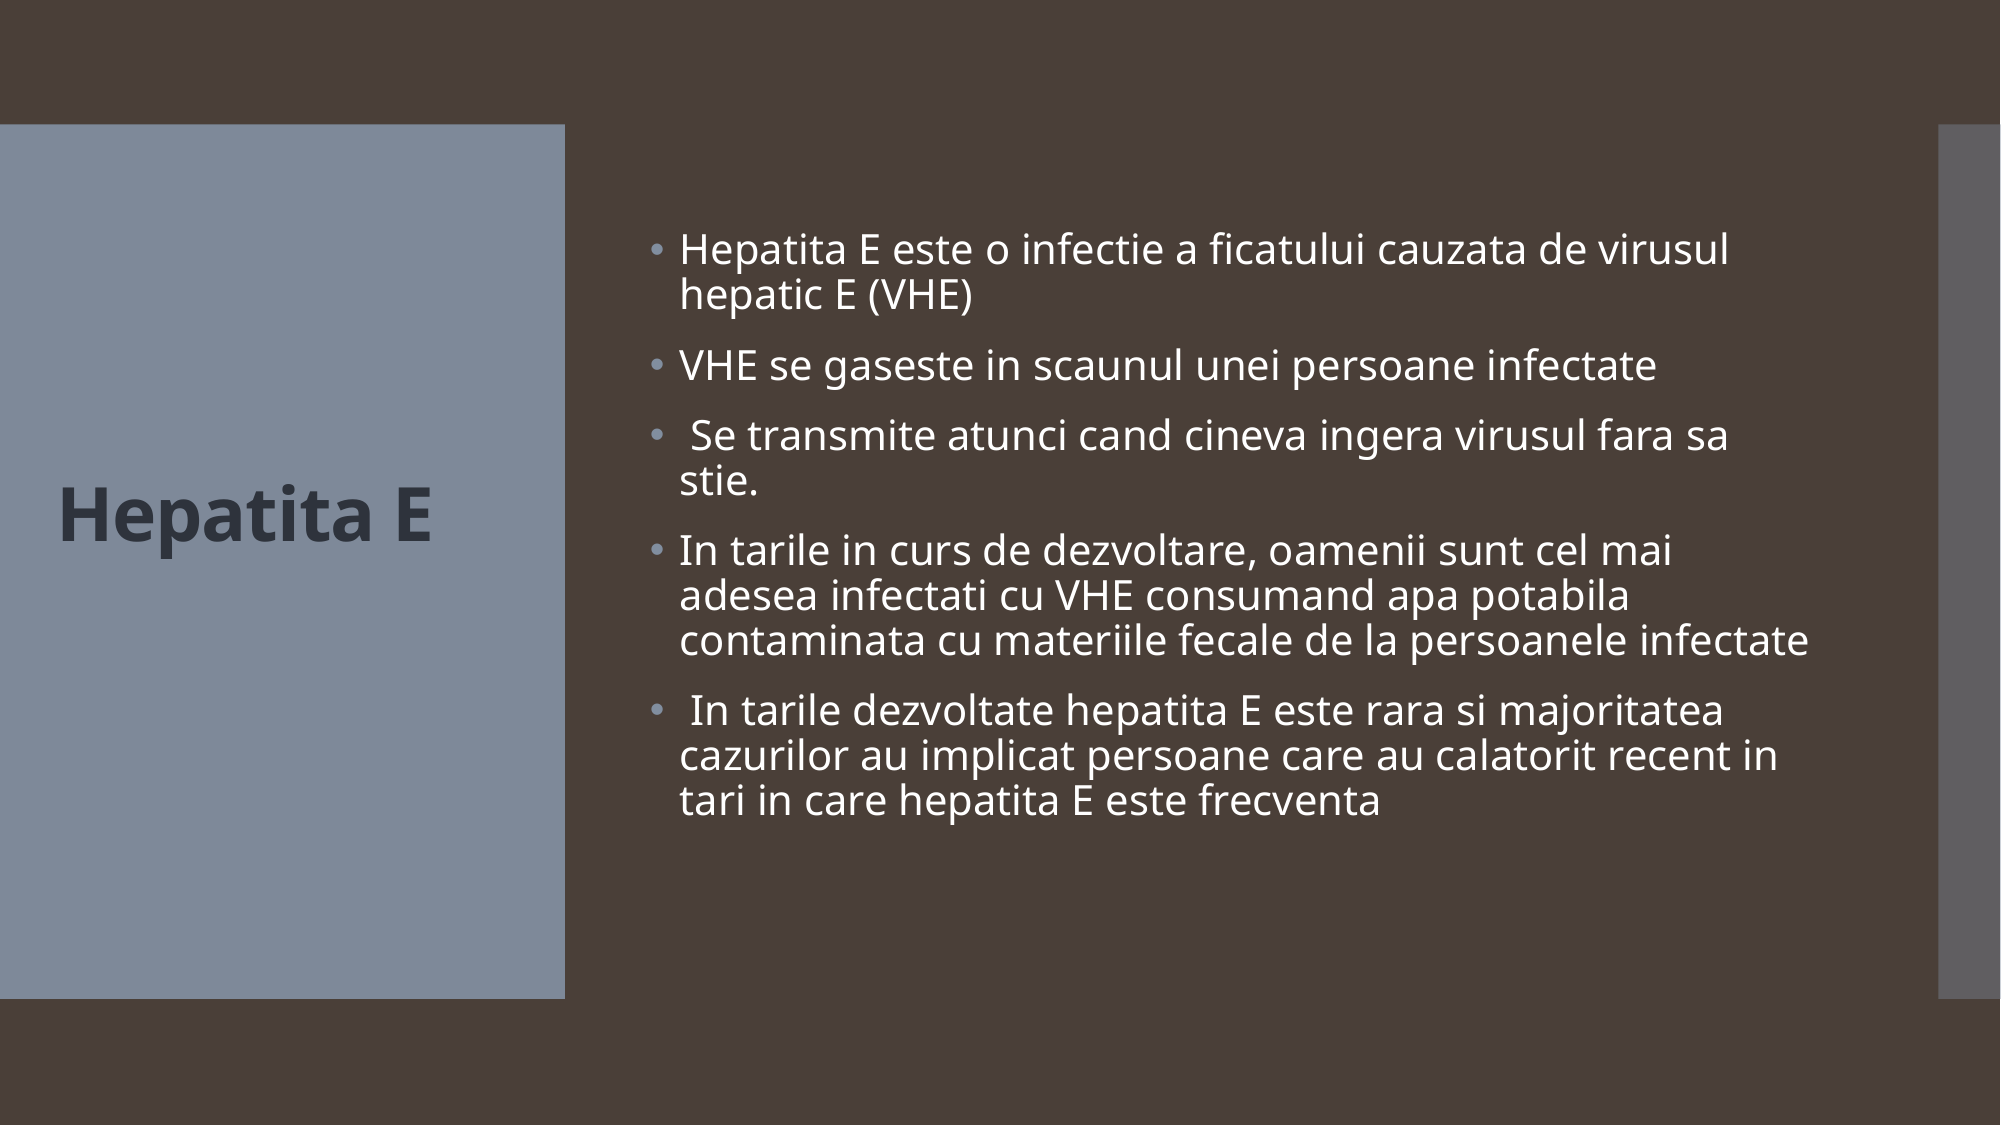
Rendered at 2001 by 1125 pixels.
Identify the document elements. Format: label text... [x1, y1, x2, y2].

title Hepatita E [41, 184, 525, 940]
list Hepatita E este o infectie a ficatului cauzata de virusul hepatic E (VHE) VHE se gaseste in scaunul unei persoane infectate Se transmite atunci cand cineva ingera virusul fara sa stie. In tarile in curs de dezvoltare, oamenii sunt cel mai adesea infectati cu VHE consumand apa potabila contaminata cu materiile fecale de la persoanele infectate In tarile dezvoltate hepatita E este rara si majoritatea cazurilor au implicat persoane care au calatorit recent in tari in care hepatita E este frecventa [634, 141, 1835, 982]
